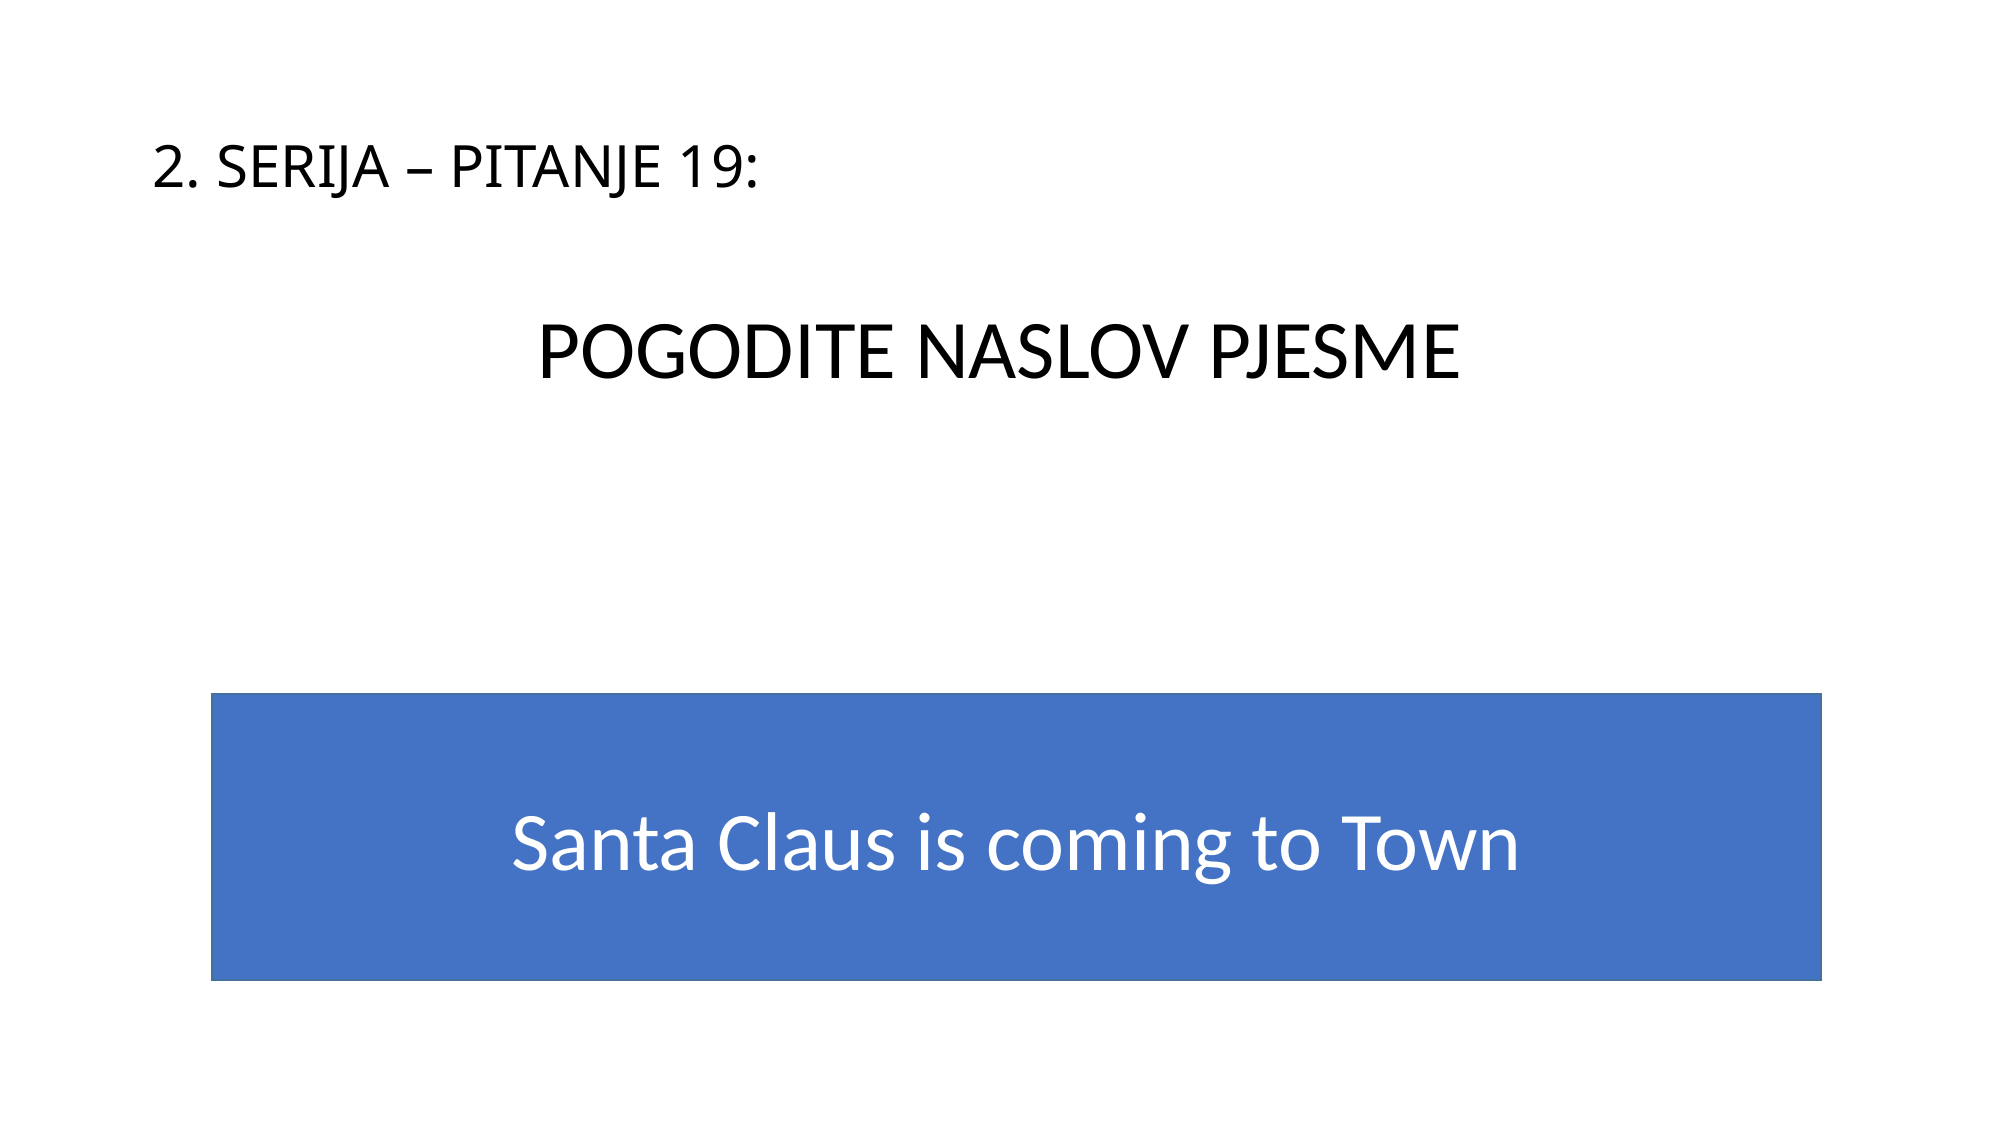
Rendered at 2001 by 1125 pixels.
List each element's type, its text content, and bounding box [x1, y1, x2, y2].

text_box Santa Claus is coming to Town [211, 693, 1822, 981]
list POGODITE NASLOV PJESME [137, 299, 1863, 1014]
title 2. SERIJA – PITANJE 19: [137, 59, 1863, 278]
